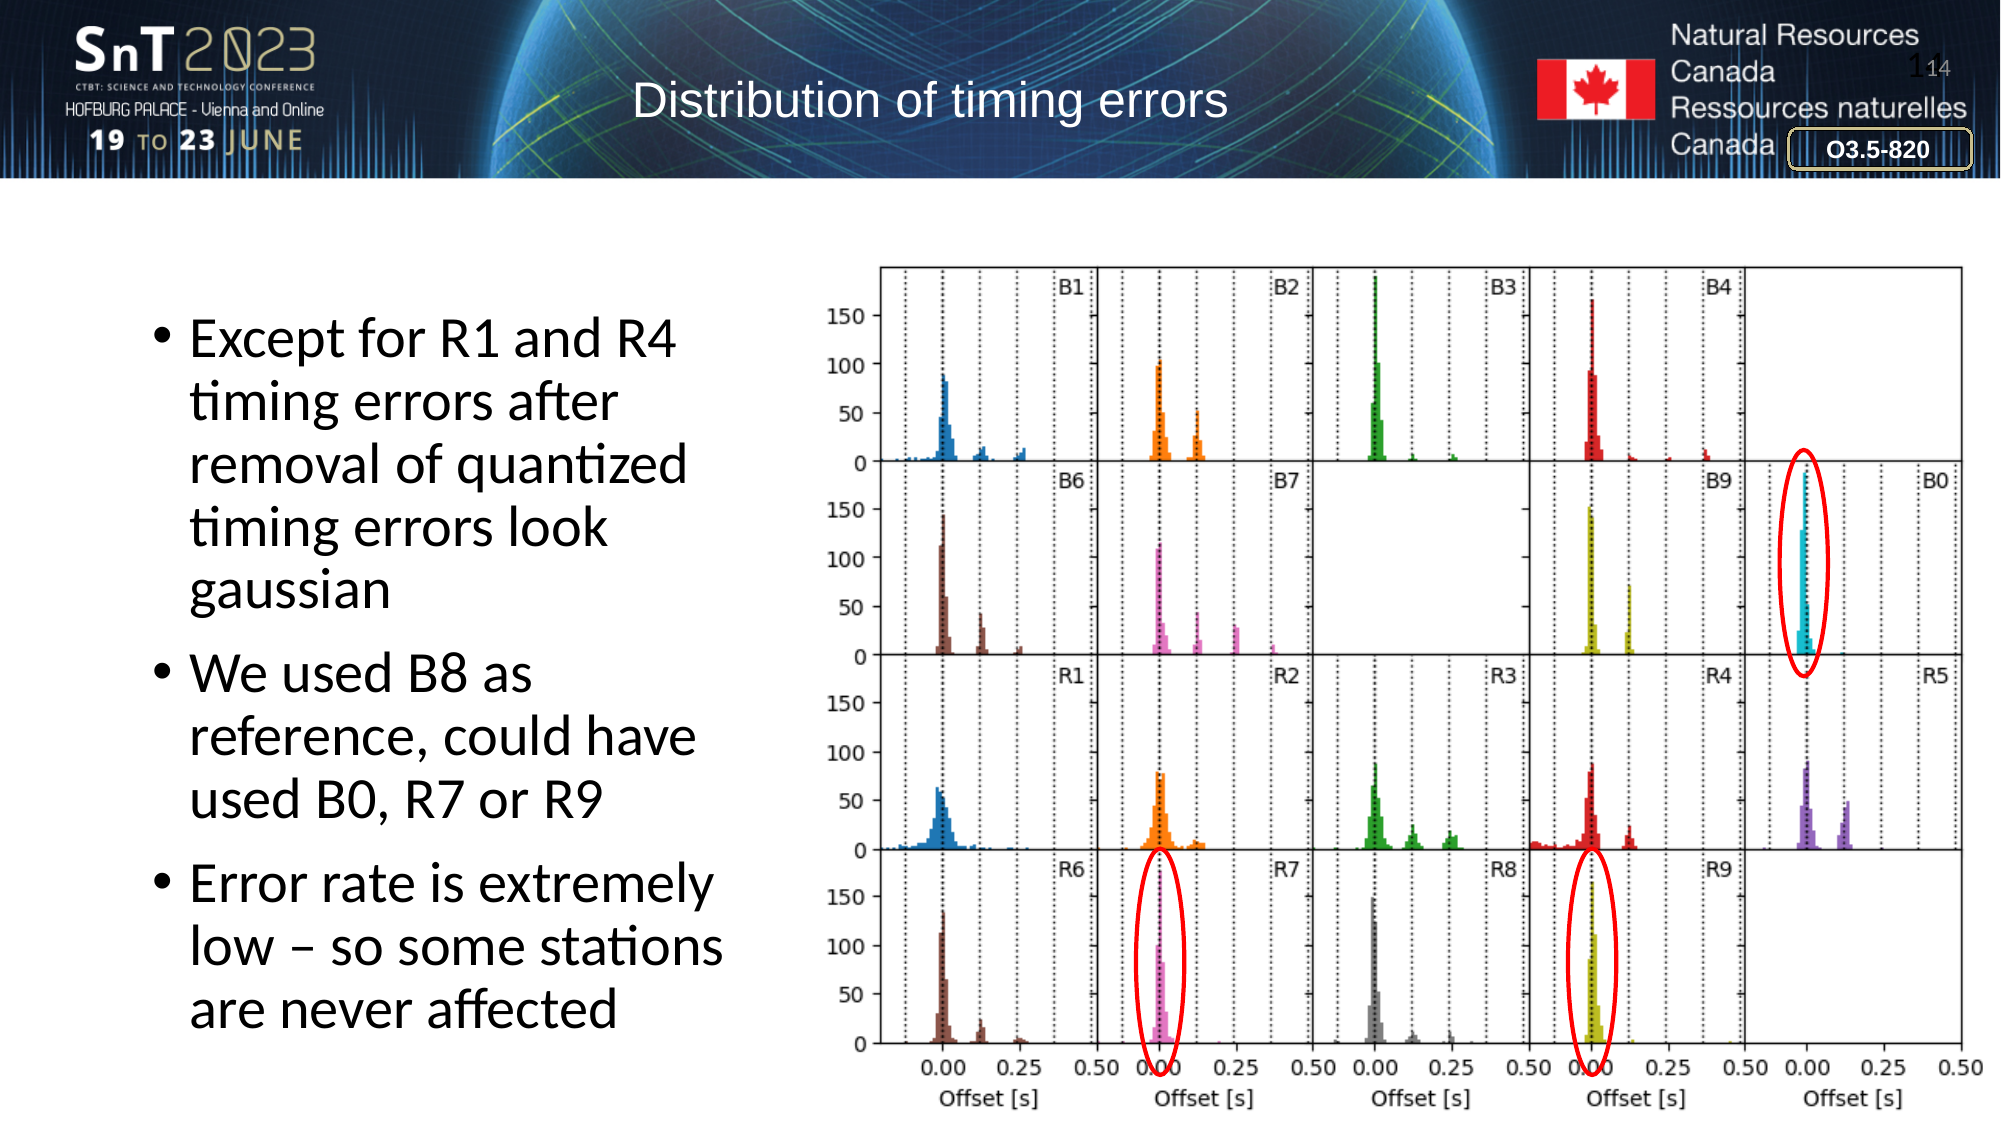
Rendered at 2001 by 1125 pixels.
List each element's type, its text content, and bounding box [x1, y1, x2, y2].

text_box O3.5-820 [1752, 123, 2000, 171]
text_box Distribution of timing errors [359, 43, 1502, 136]
list Except for R1 and R4 timing errors after removal of quantized timing errors look gaussian We used B8 as reference, could have used B0, R7 or R9 Error rate is extremely low – so some stations are never affected [137, 299, 794, 1014]
picture [0, 0, 2001, 1125]
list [809, 253, 2000, 1125]
